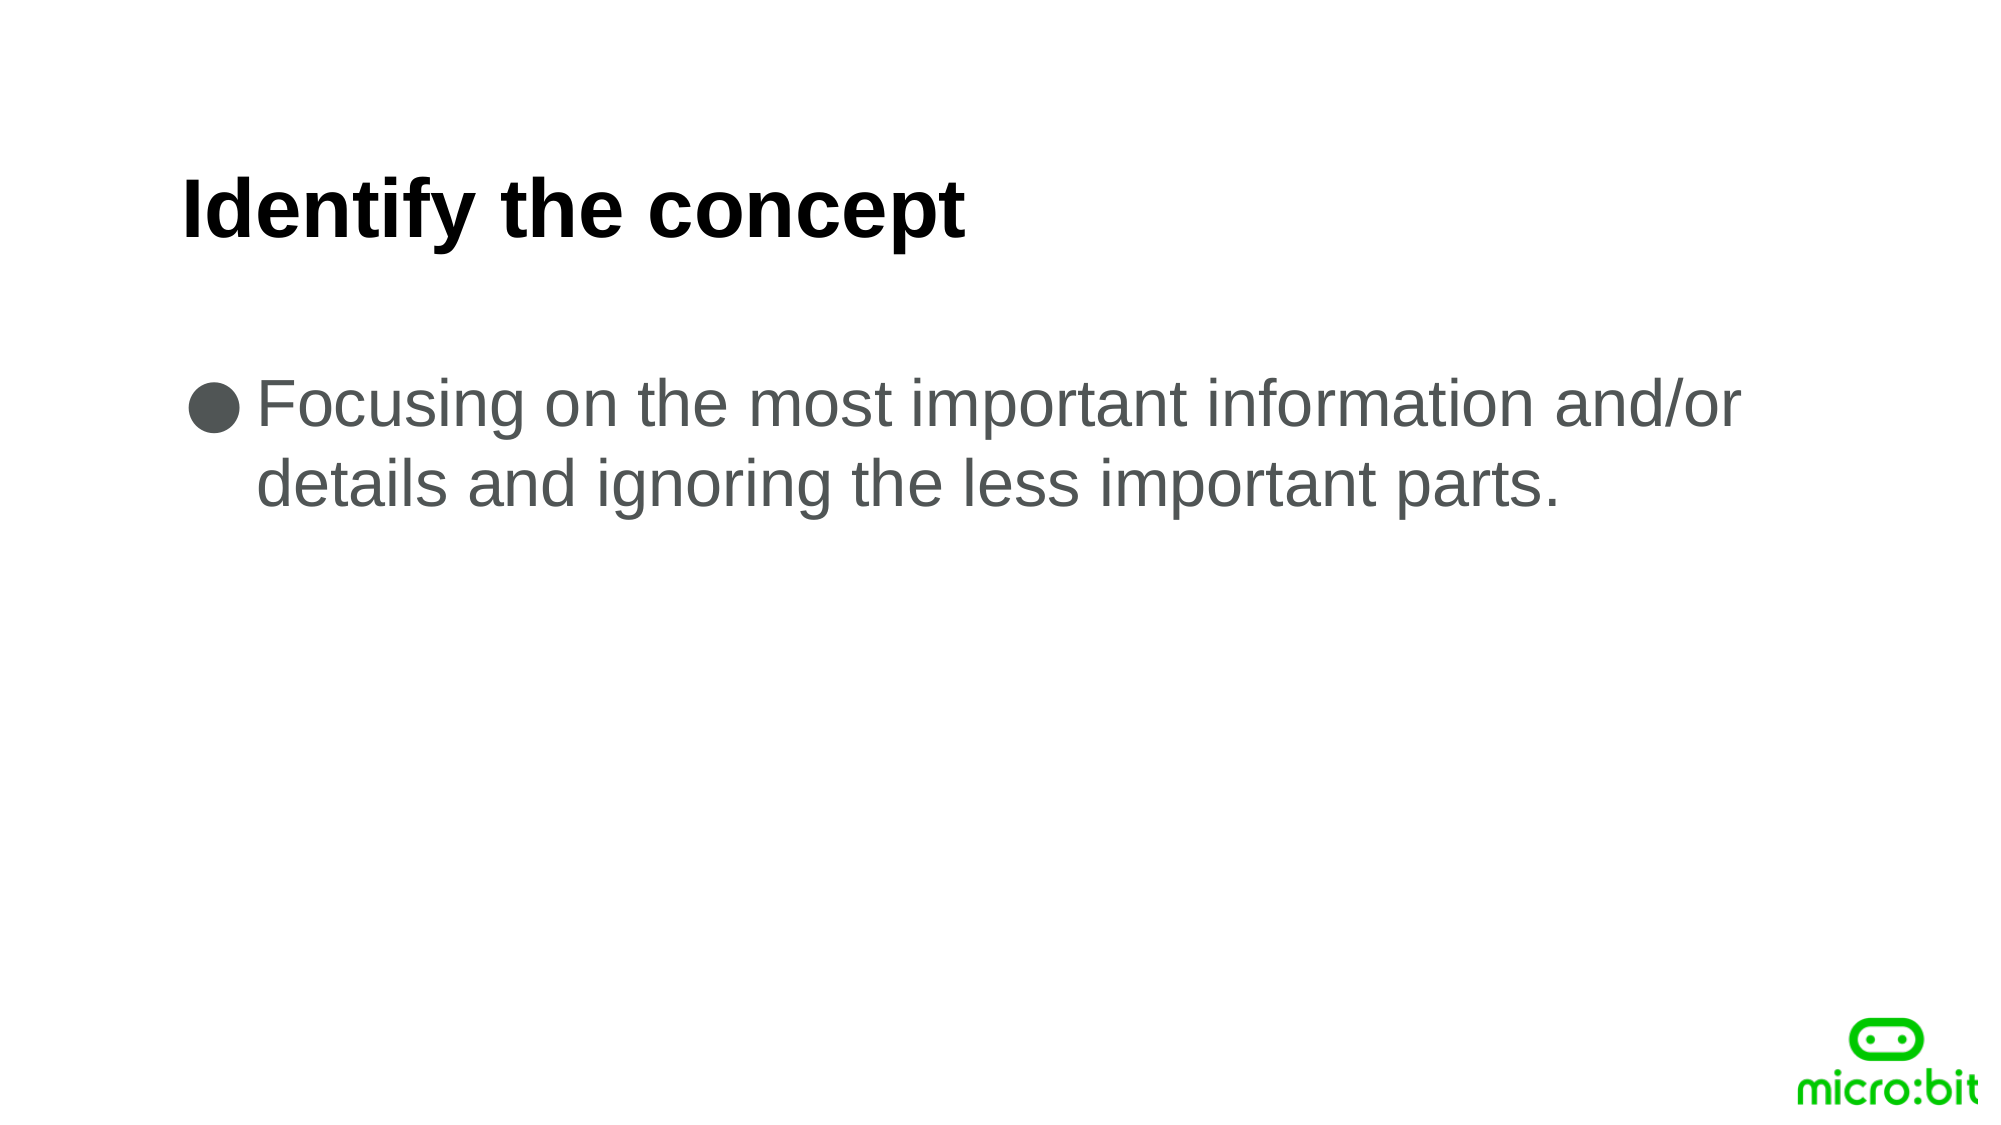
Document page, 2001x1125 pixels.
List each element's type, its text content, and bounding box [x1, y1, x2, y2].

picture [1797, 1017, 1978, 1106]
text_box Identify the concept Focusing on the most important information and/or details and ignoring the less important parts. [166, 60, 1918, 884]
